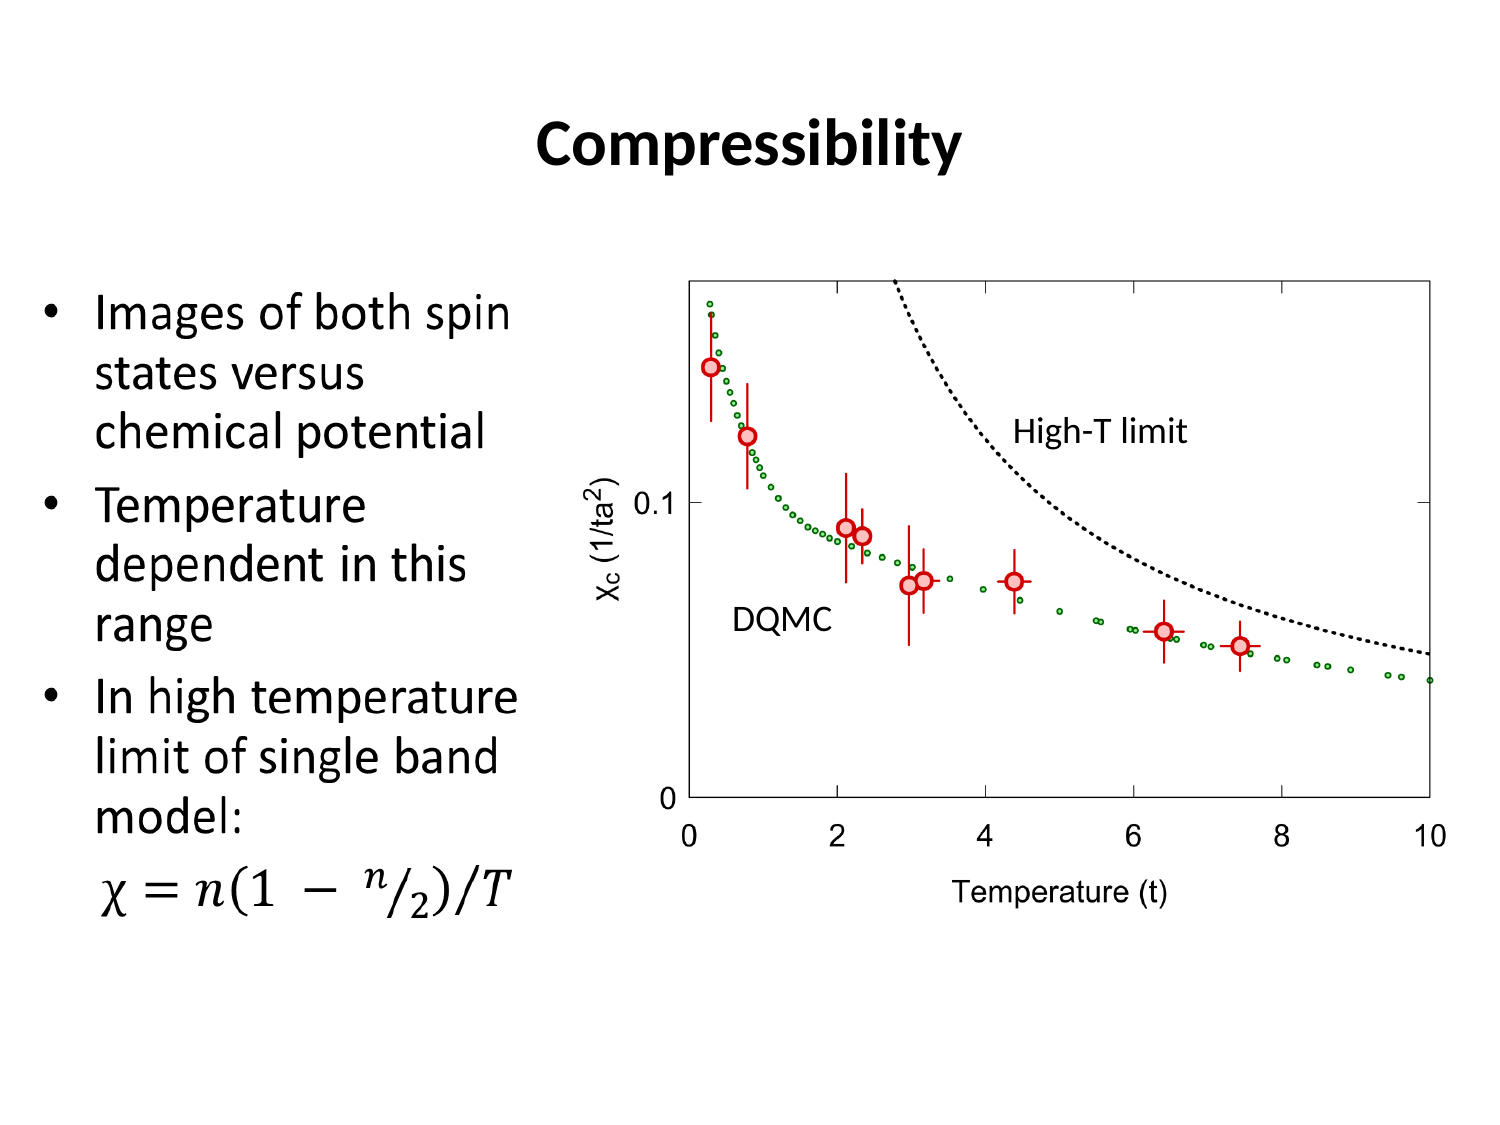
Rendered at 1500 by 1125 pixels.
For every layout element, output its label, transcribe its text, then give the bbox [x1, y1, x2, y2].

list [12, 262, 563, 1050]
picture [549, 253, 1476, 915]
title Compressibility [75, 45, 1425, 233]
